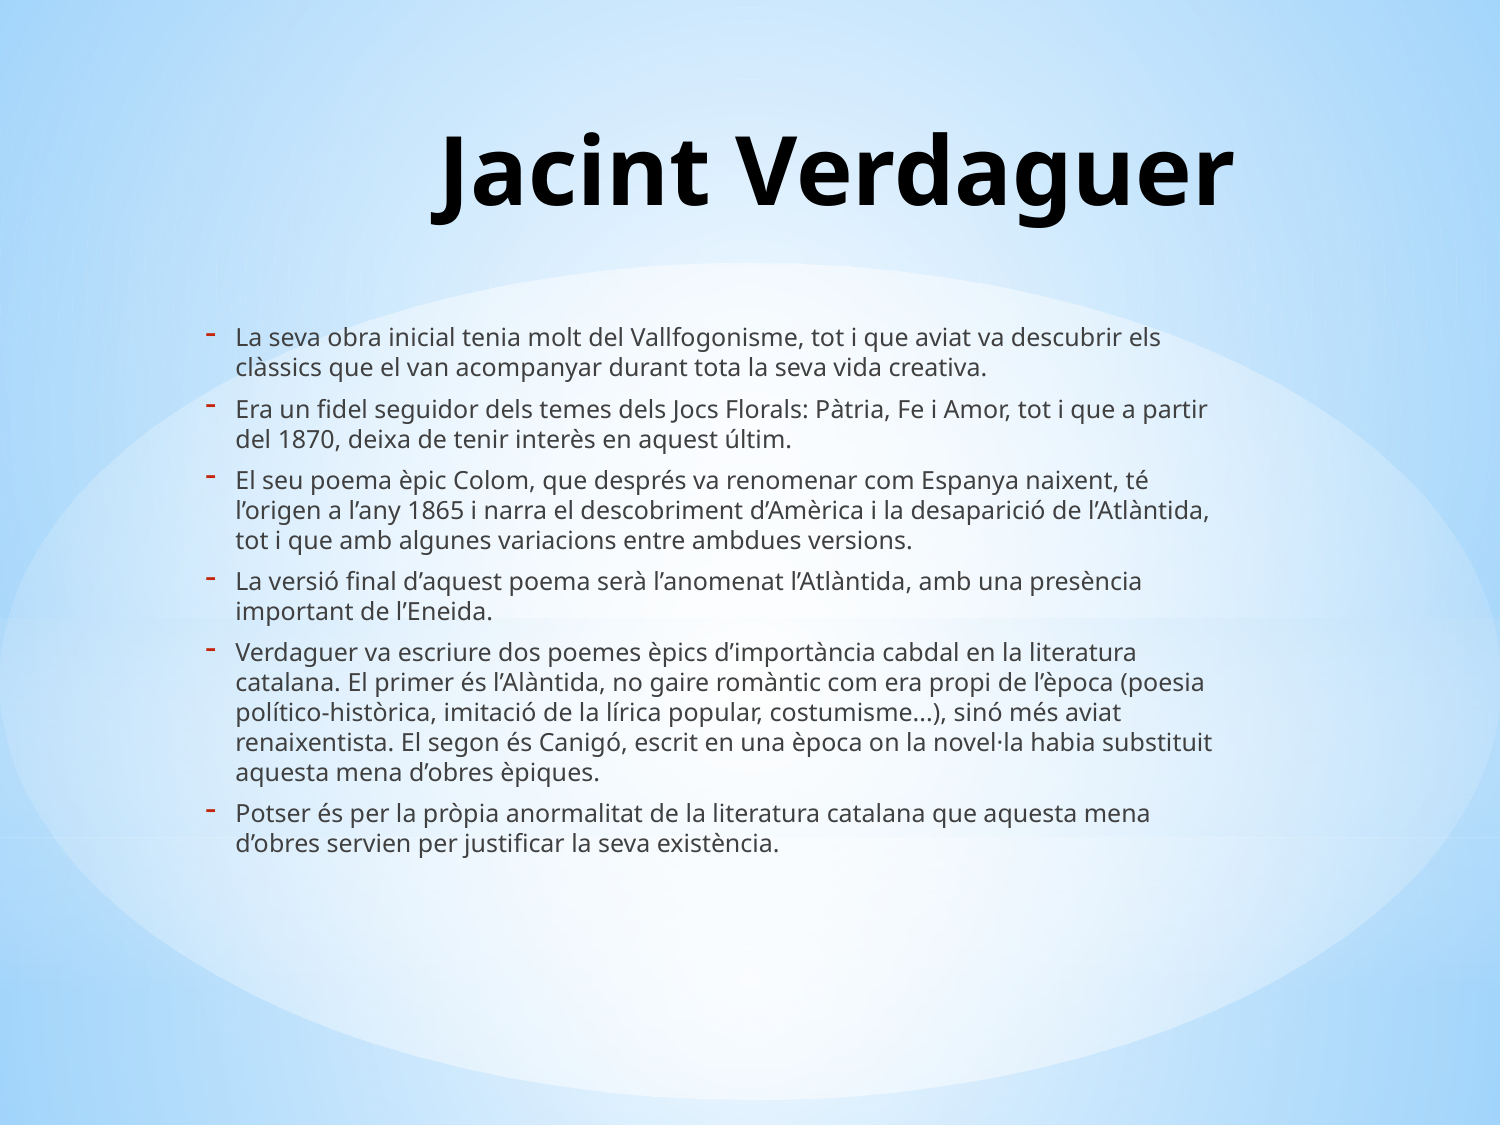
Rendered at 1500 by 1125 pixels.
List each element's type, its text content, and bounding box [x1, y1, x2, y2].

title Jacint Verdaguer [206, 101, 1252, 209]
list La seva obra inicial tenia molt del Vallfogonisme, tot i que aviat va descubrir els clàssics que el van acompanyar durant tota la seva vida creativa. Era un fidel seguidor dels temes dels Jocs Florals: Pàtria, Fe i Amor, tot i que a partir del 1870, deixa de tenir interès en aquest últim. El seu poema èpic Colom, que després va renomenar com Espanya naixent, té l’origen a l’any 1865 i narra el descobriment d’Amèrica i la desaparició de l’Atlàntida, tot i que amb algunes variacions entre ambdues versions. La versió final d’aquest poema serà l’anomenat l’Atlàntida, amb una presència important de l’Eneida. Verdaguer va escriure dos poemes èpics d’importància cabdal en la literatura catalana. El primer és l’Alàntida, no gaire romàntic com era propi de l’època (poesia político-històrica, imitació de la lírica popular, costumisme...), sinó més aviat renaixentista. El segon és Canigó, escrit en una època on la novel·la habia substituit aquesta mena d’obres èpiques. Potser és per la pròpia anormalitat de la literatura catalana que aquesta mena d’obres servien per justificar la seva existència. [183, 314, 1233, 885]
